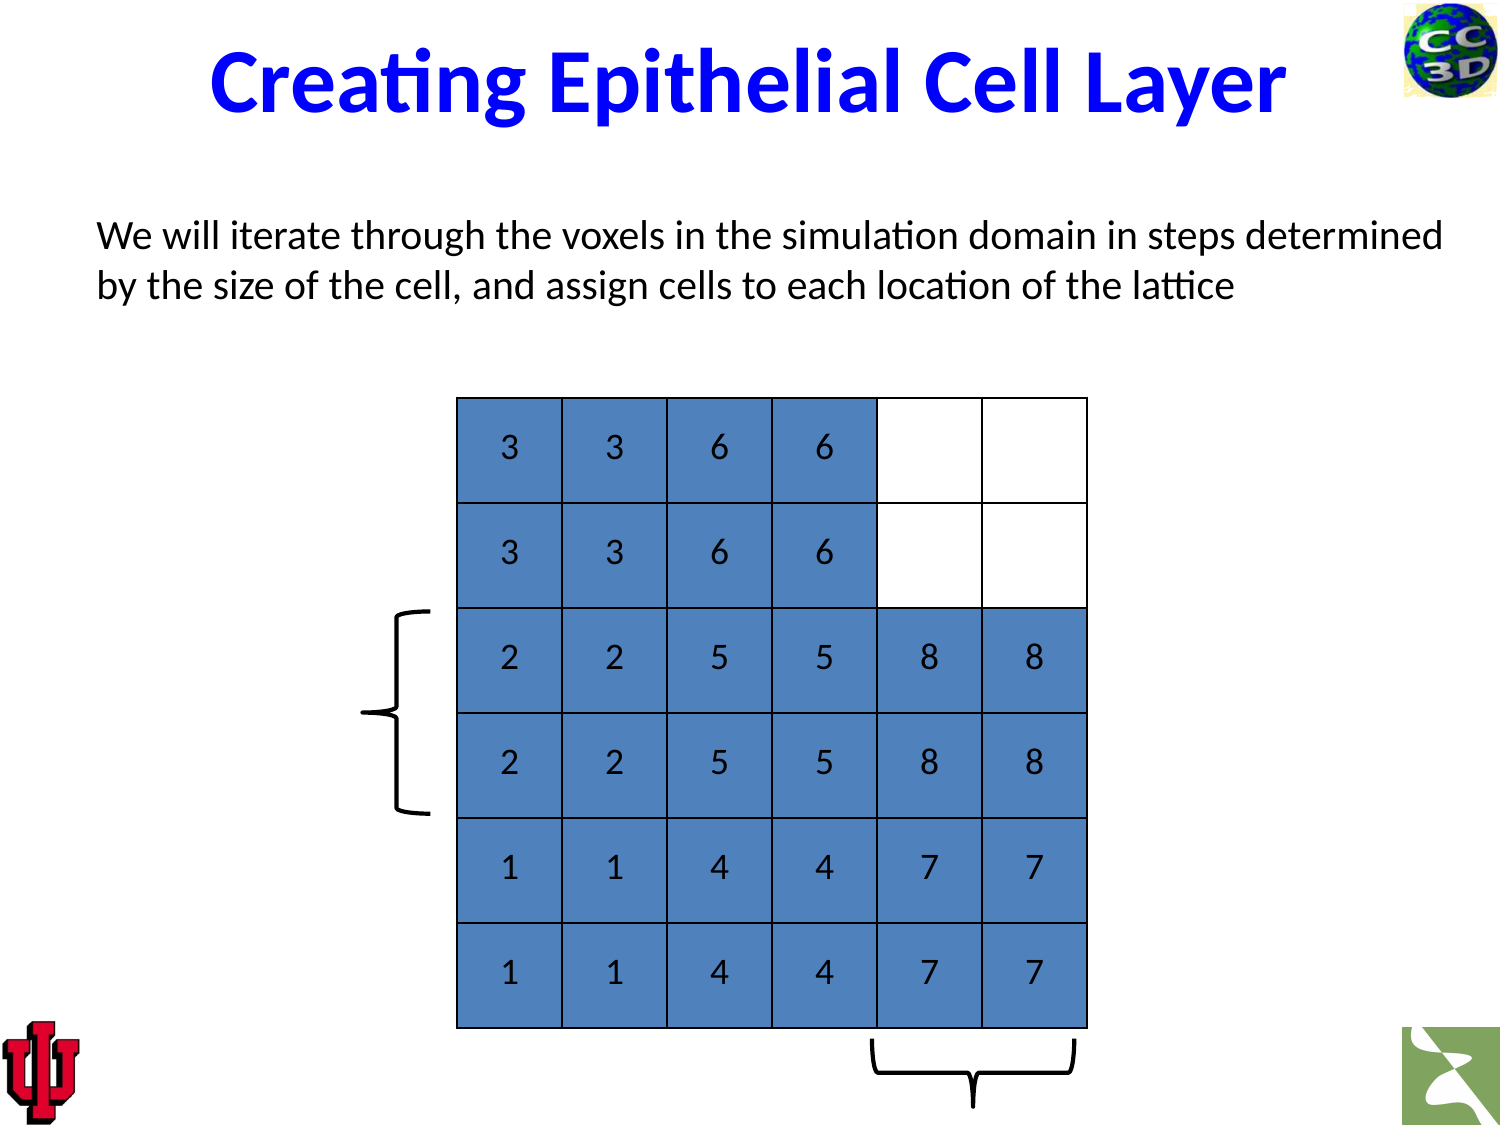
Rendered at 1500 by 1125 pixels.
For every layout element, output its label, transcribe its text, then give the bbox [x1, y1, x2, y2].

table_header [878, 399, 981, 502]
table_header 6 [773, 399, 876, 502]
table_cell 2 [563, 714, 666, 817]
table_cell 2 [458, 714, 561, 817]
title Creating Epithelial Cell Layer [0, 1, 1500, 150]
table_cell 7 [983, 924, 1086, 1027]
table_cell 8 [983, 714, 1086, 817]
table_cell 6 [668, 504, 771, 607]
table_cell 1 [458, 924, 561, 1027]
table_cell 8 [878, 609, 981, 712]
table_cell 4 [668, 924, 771, 1027]
table_header 6 [668, 399, 771, 502]
table_cell 7 [878, 924, 981, 1027]
text_box [361, 610, 431, 815]
table_cell 6 [773, 504, 876, 607]
table_cell 3 [458, 504, 561, 607]
table_cell [878, 504, 981, 607]
text_box We will iterate through the voxels in the simulation domain in steps determined by the size of the cell, and assign cells to each location of the lattice [81, 199, 1463, 1008]
picture [1402, 1027, 1500, 1125]
table_header 3 [458, 399, 561, 502]
table_cell 4 [668, 819, 771, 922]
table_cell 4 [773, 819, 876, 922]
table_cell 7 [983, 819, 1086, 922]
table_cell 4 [773, 924, 876, 1027]
table_cell 1 [458, 819, 561, 922]
table_cell 5 [668, 609, 771, 712]
text_box [871, 1038, 1076, 1108]
table_cell 2 [458, 609, 561, 712]
table_cell 5 [668, 714, 771, 817]
table_cell [983, 504, 1086, 607]
picture [0, 1020, 80, 1125]
table_cell 1 [563, 819, 666, 922]
table_cell 7 [878, 819, 981, 922]
table_cell 1 [563, 924, 666, 1027]
table_cell 5 [773, 609, 876, 712]
picture [1402, 0, 1500, 102]
table_cell 8 [983, 609, 1086, 712]
table_cell 5 [773, 714, 876, 817]
table_cell 2 [563, 609, 666, 712]
table_cell 3 [563, 504, 666, 607]
table_header [983, 399, 1086, 502]
table_cell 8 [878, 714, 981, 817]
table_header 3 [563, 399, 666, 502]
